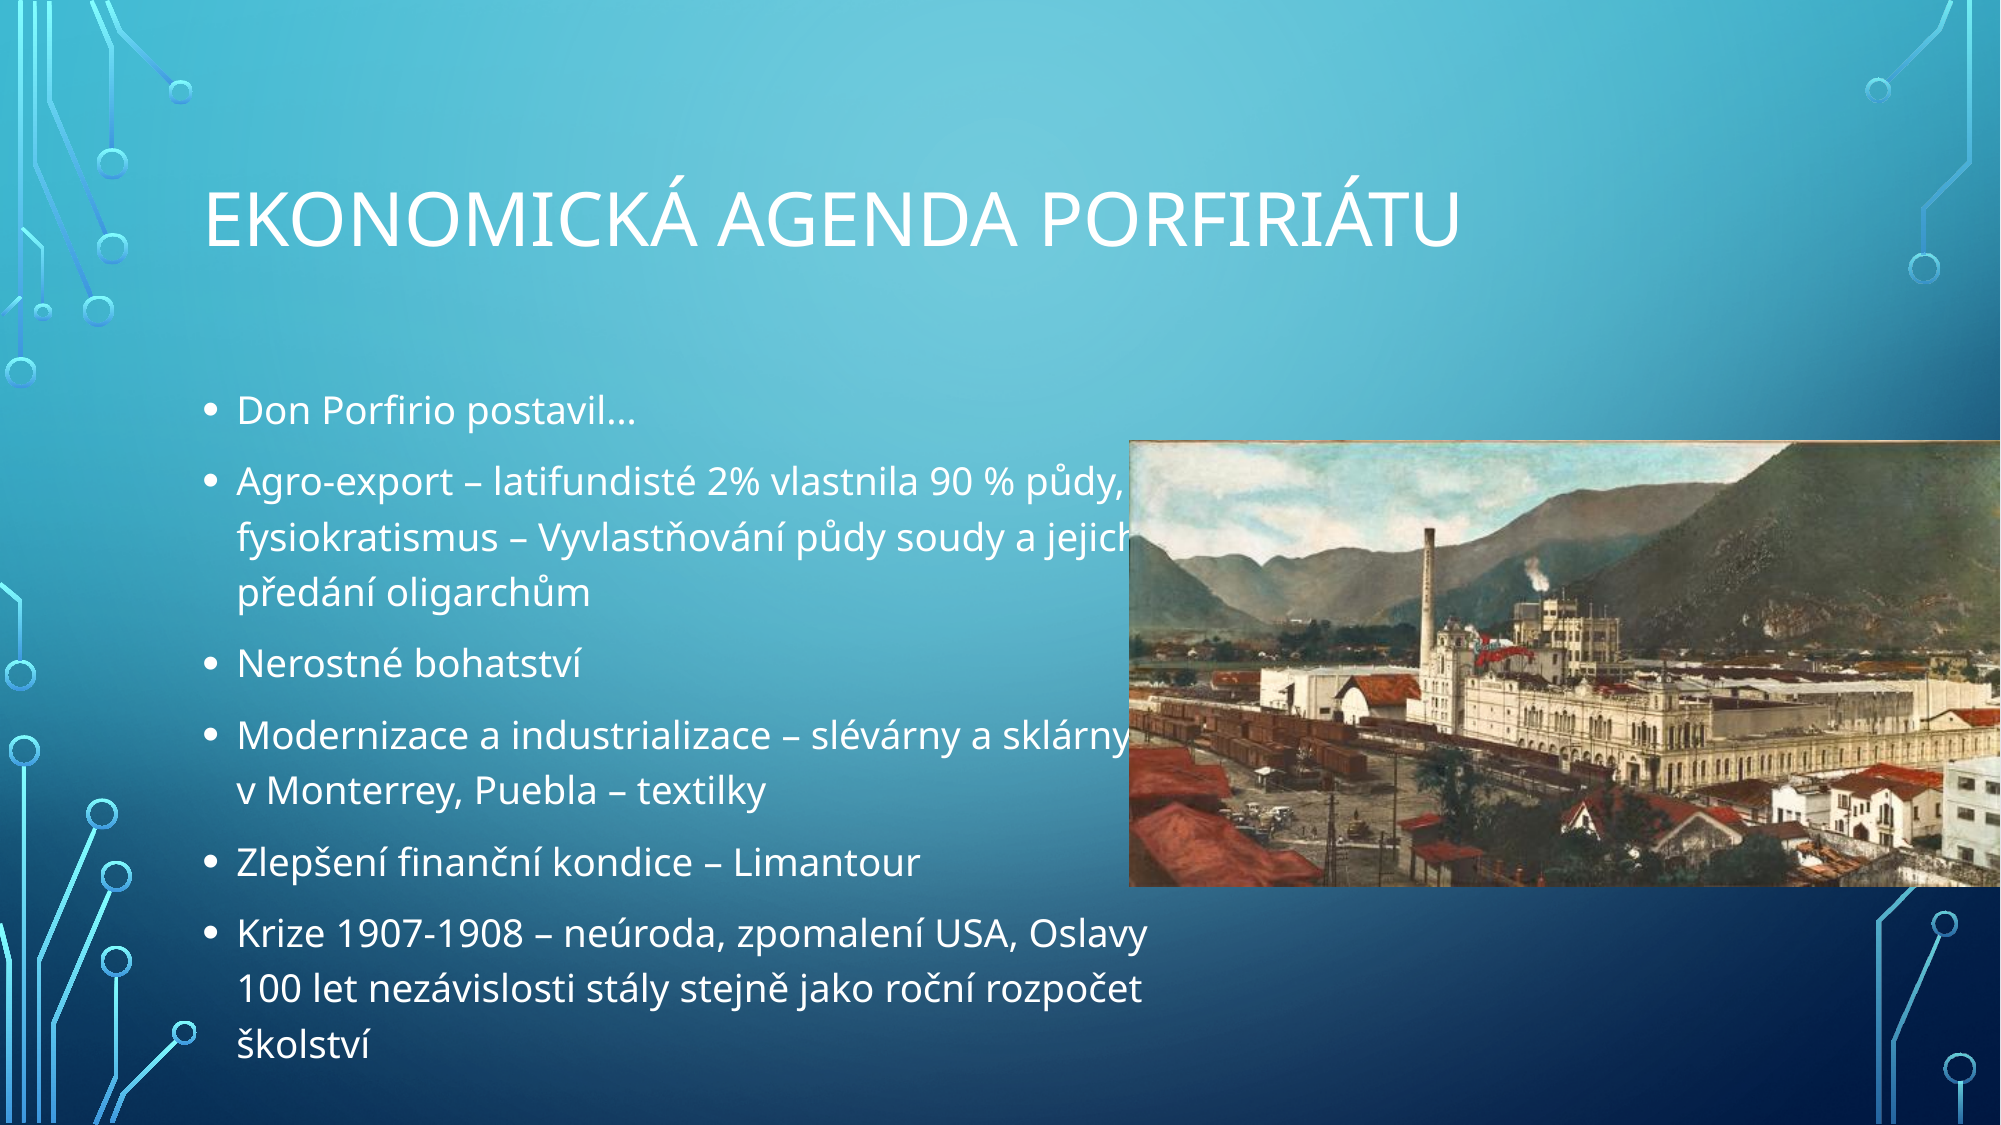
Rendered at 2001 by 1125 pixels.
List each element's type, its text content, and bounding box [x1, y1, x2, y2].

picture [1129, 440, 2000, 887]
list Don Porfirio postavil… Agro-export – latifundisté 2% vlastnila 90 % půdy, fysiokratismus – Vyvlastňování půdy soudy a jejich předání oligarchům Nerostné bohatství Modernizace a industrializace – slévárny a sklárny v Monterrey, Puebla – textilky Zlepšení finanční kondice – Limantour Krize 1907-1908 – neúroda, zpomalení USA, Oslavy 100 let nezávislosti stály stejně jako roční rozpočet školství [187, 369, 1171, 1079]
title Ekonomická agenda porfiriátu [187, 101, 1813, 344]
